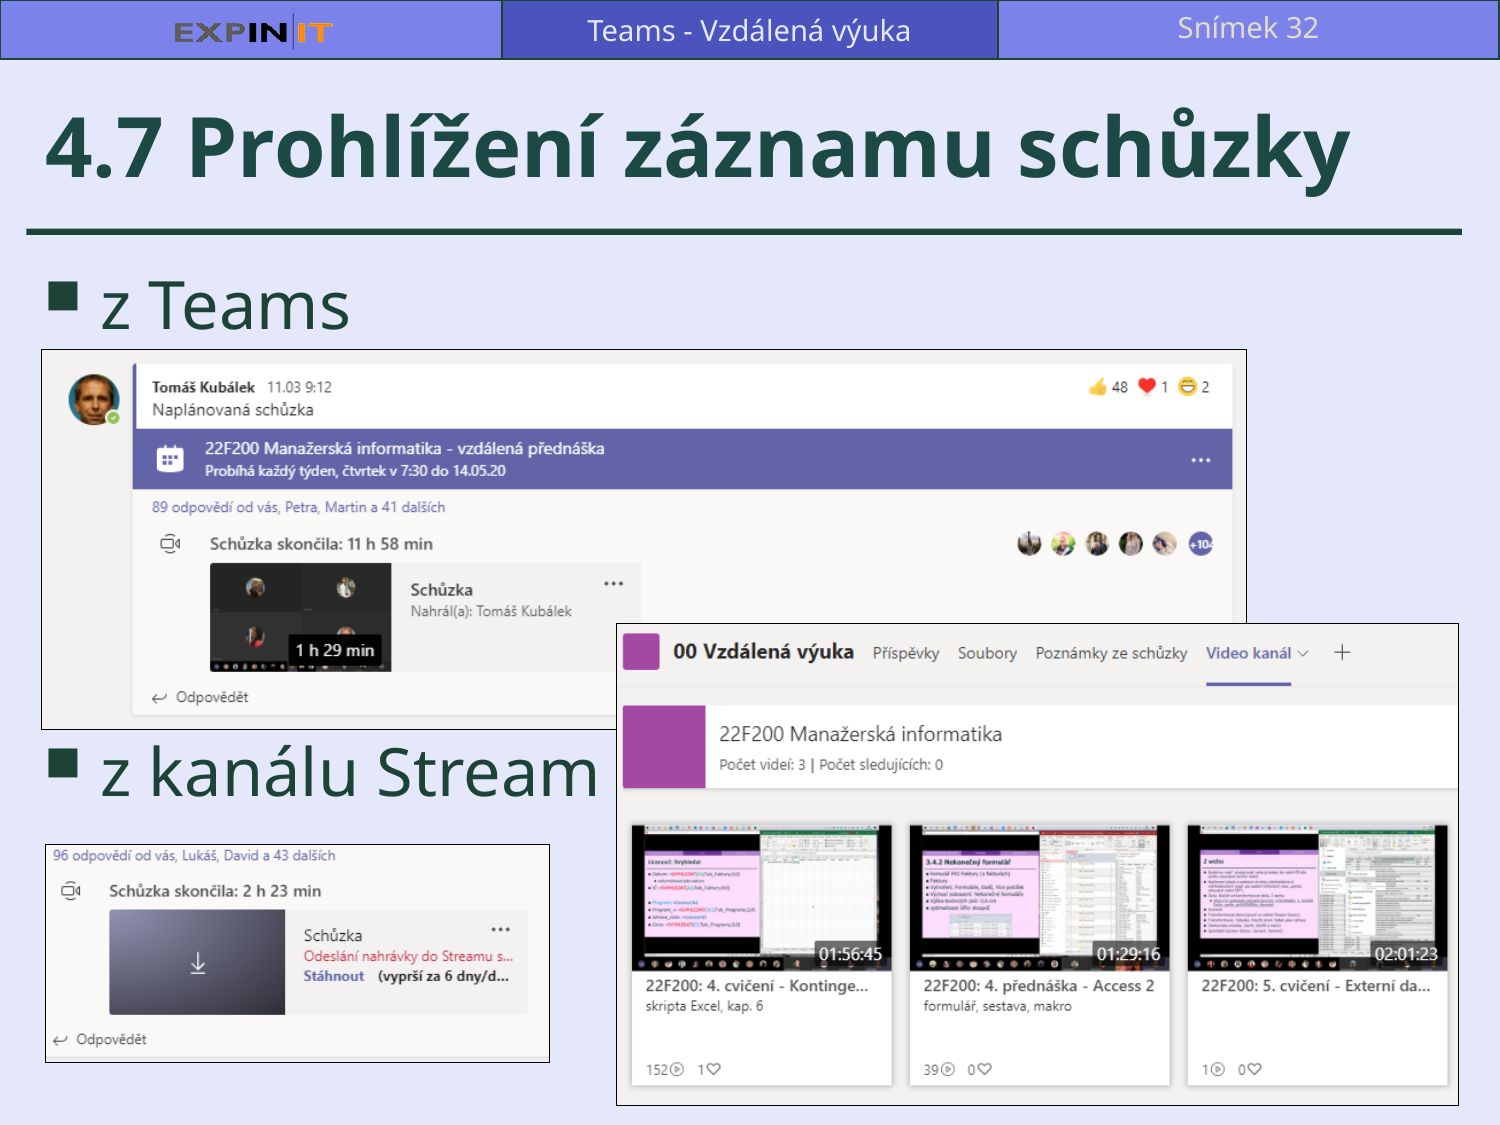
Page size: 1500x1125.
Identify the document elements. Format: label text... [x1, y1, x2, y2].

picture [41, 348, 1459, 1107]
footer Teams - Vzdálená výuka [501, 0, 997, 60]
picture [175, 13, 333, 49]
picture [45, 844, 550, 1063]
slide_number Snímek 32 [997, 0, 1500, 60]
list z Teams z kanálu Stream [29, 255, 1459, 1106]
title 4.7 Prohlížení záznamu schůzky [30, 66, 1459, 222]
